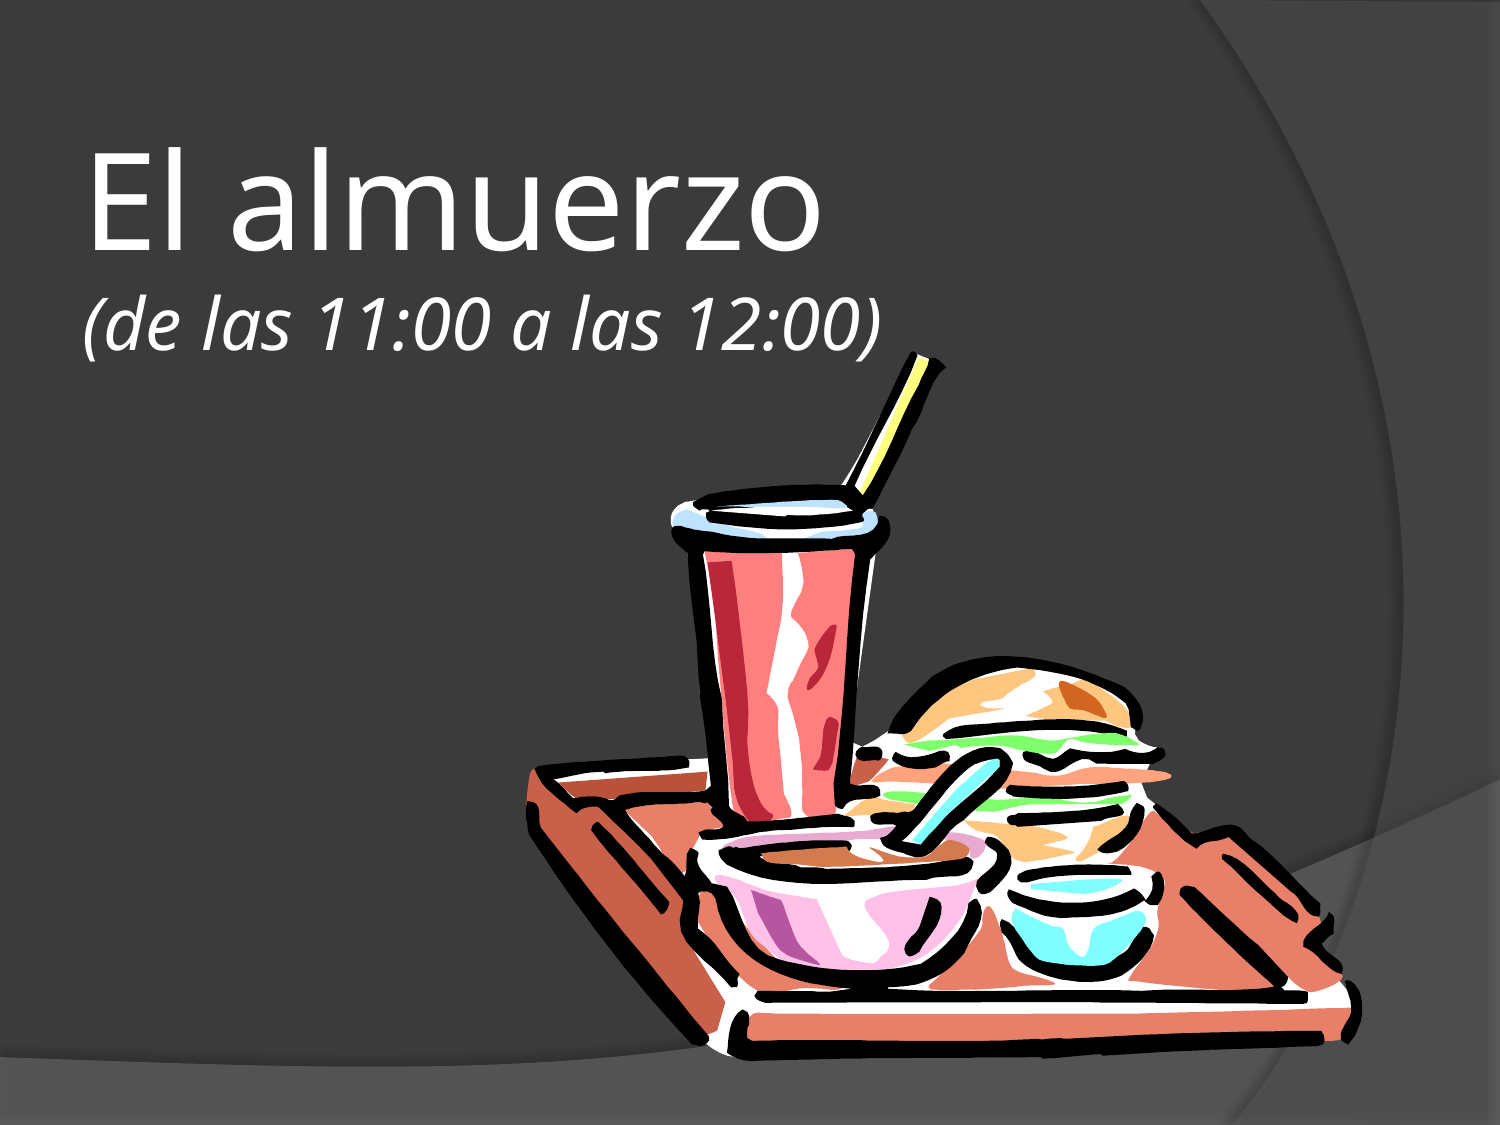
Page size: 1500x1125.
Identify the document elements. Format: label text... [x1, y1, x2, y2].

picture [524, 349, 1363, 1062]
title El almuerzo (de las 11:00 a las 12:00) [75, 0, 1500, 480]
